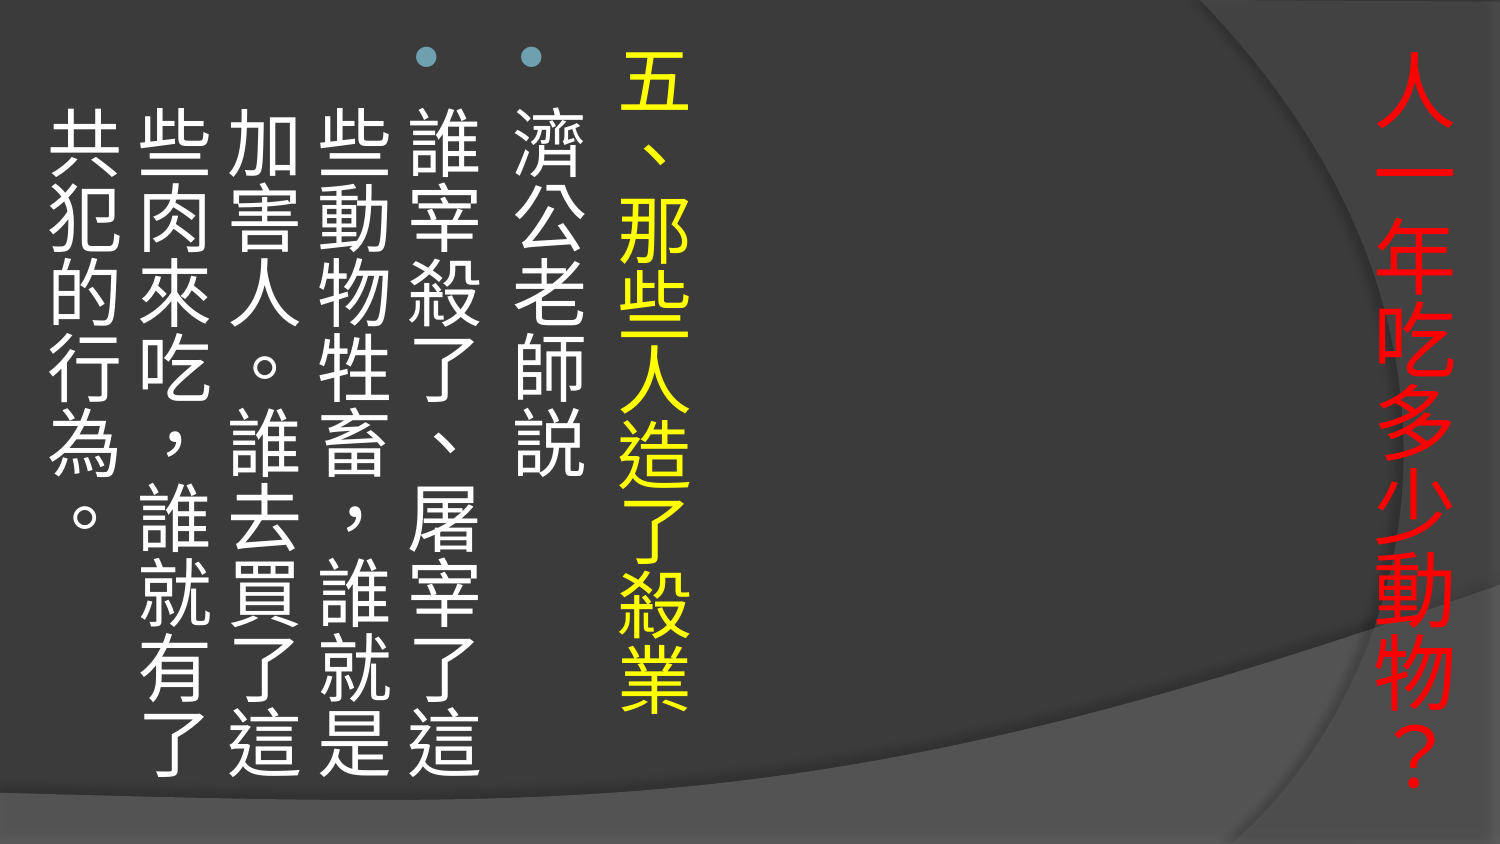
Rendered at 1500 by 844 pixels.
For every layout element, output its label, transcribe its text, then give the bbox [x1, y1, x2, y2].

title 人一年吃多少動物？ [1353, 27, 1473, 820]
list 五、那些人造了殺業 濟公老師説 誰宰殺了、屠宰了這些動物牲畜，誰就是加害人。誰去買了這些肉來吃，誰就有了共犯的行為。 [29, 21, 1353, 825]
